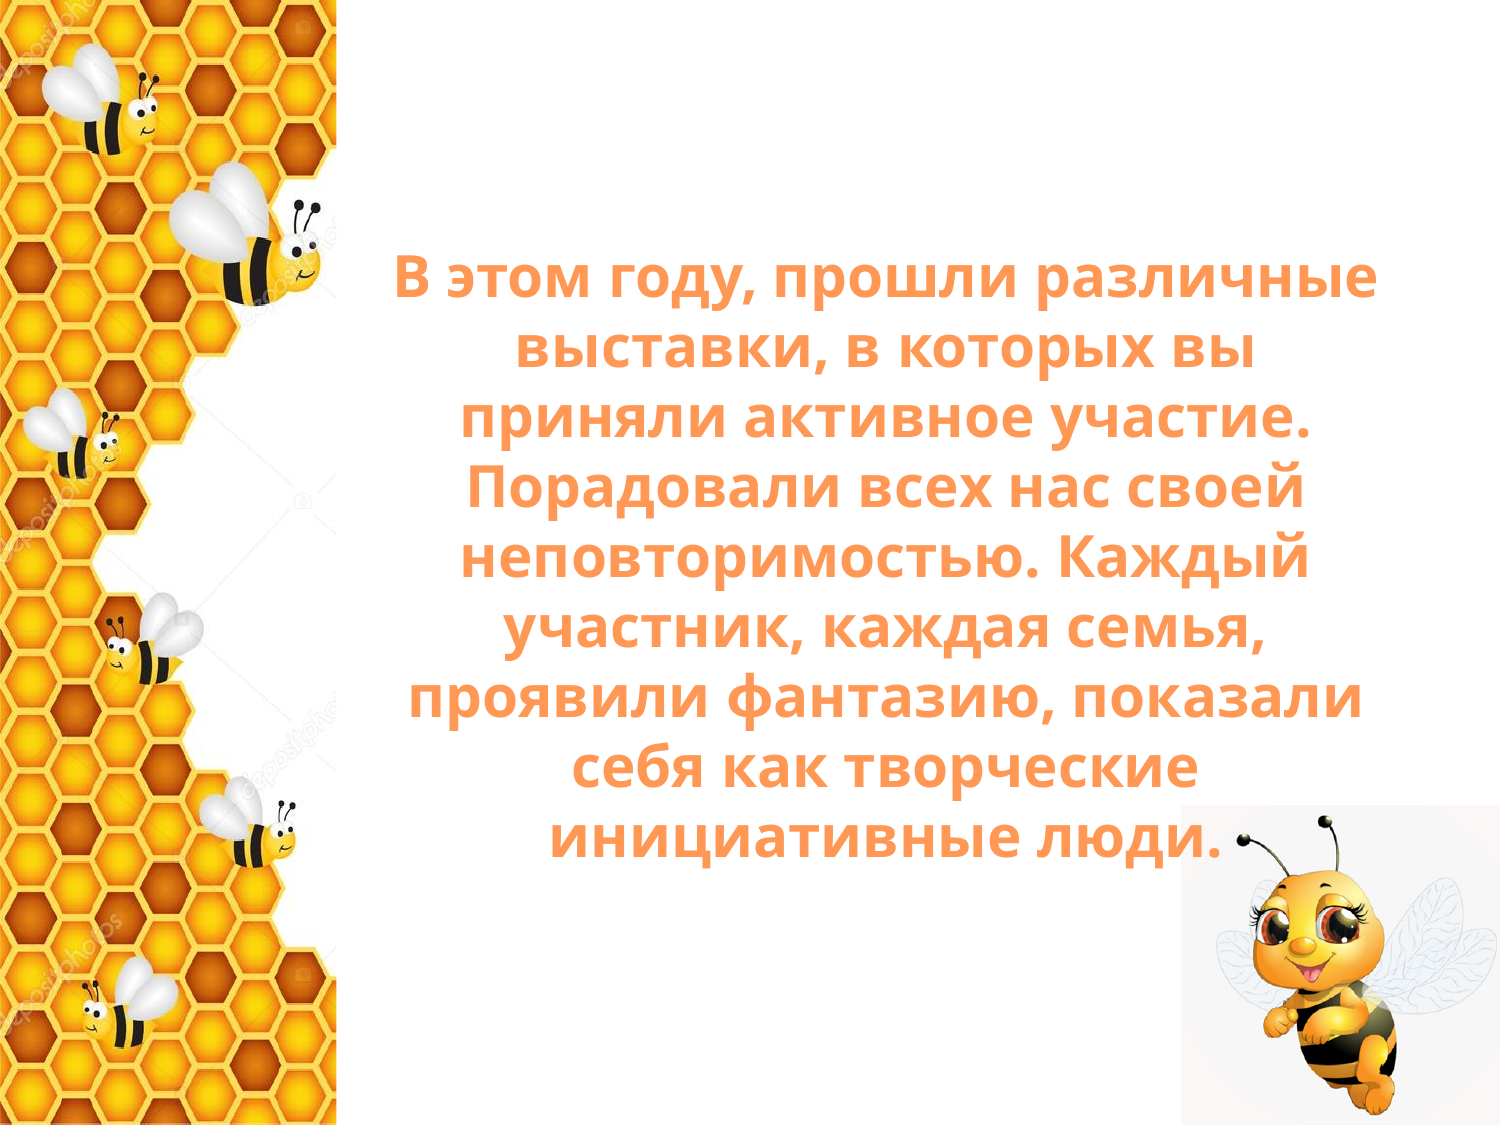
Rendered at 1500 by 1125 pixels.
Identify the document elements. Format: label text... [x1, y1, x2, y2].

text_box В этом году, прошли различные выставки, в которых вы приняли активное участие. Порадовали всех нас своей неповторимостью. Каждый участник, каждая семья, проявили фантазию, показали себя как творческие инициативные люди. [371, 231, 1400, 877]
picture [1180, 805, 1500, 1125]
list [0, 0, 337, 1125]
